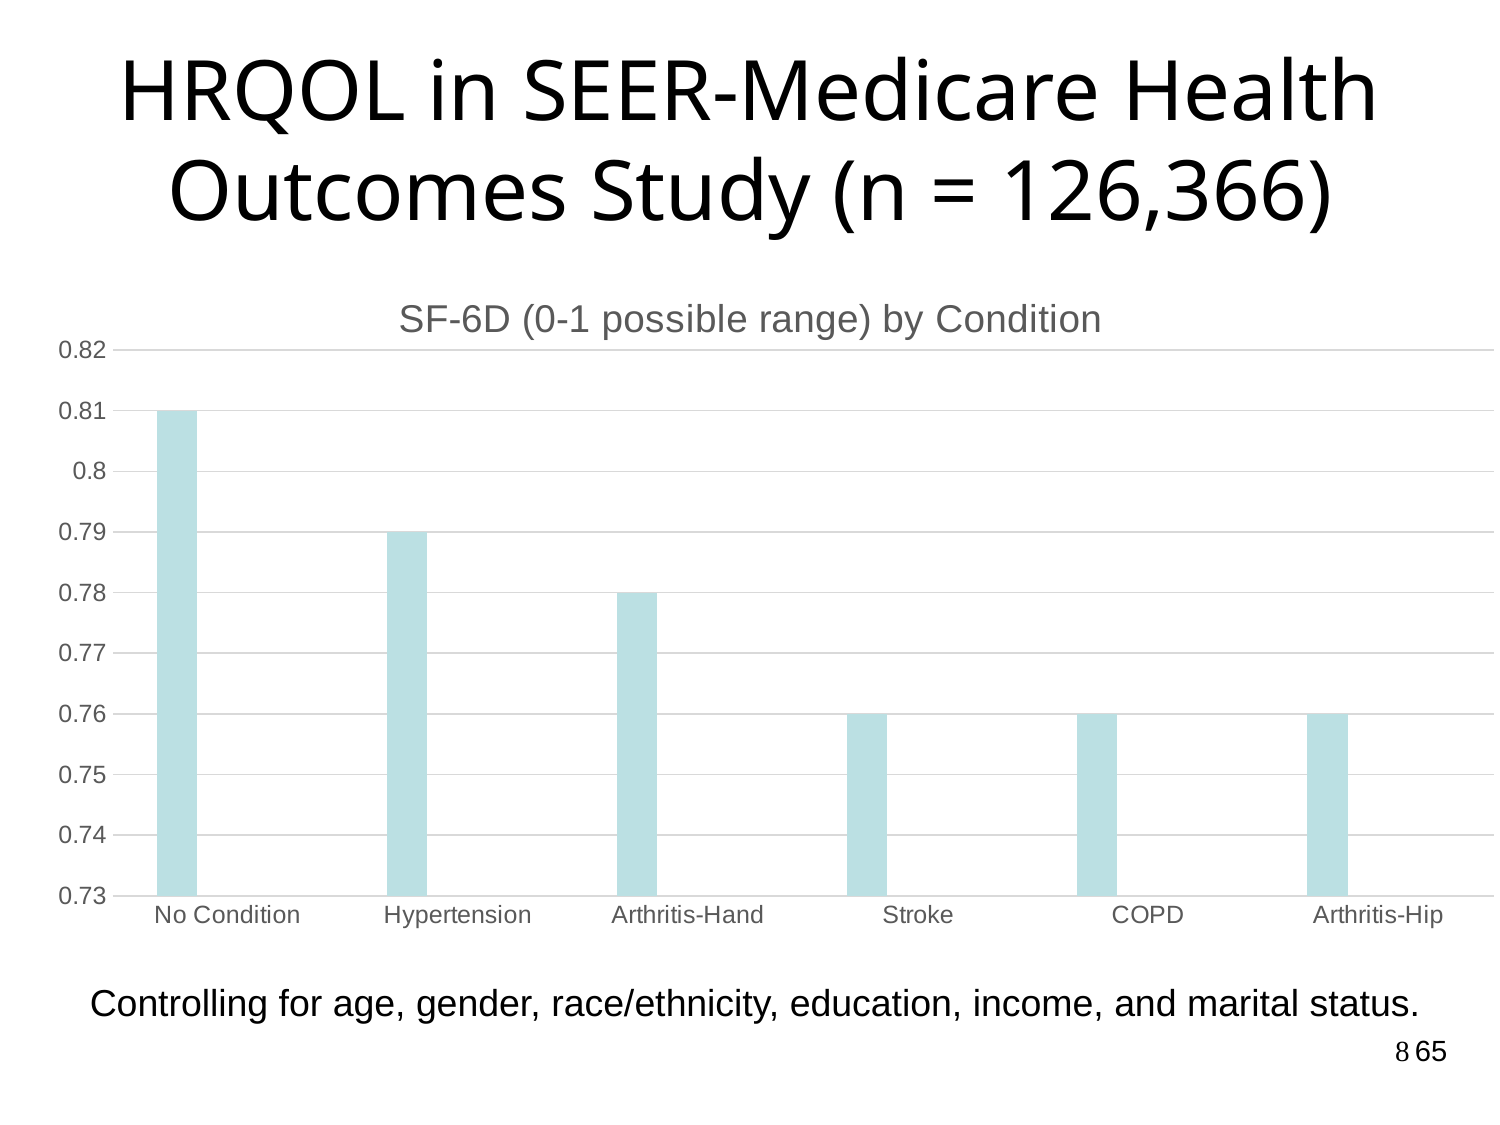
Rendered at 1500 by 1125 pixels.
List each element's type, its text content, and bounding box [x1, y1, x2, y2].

title HRQOL in SEER-Medicare Health Outcomes Study (n = 126,366) [0, 43, 1500, 232]
chart [12, 262, 1500, 1006]
slide_number 8 [1074, 1032, 1426, 1103]
text_box 65 [1399, 1032, 1475, 1075]
text_box Controlling for age, gender, race/ethnicity, education, income, and marital status. [75, 1014, 1475, 1032]
